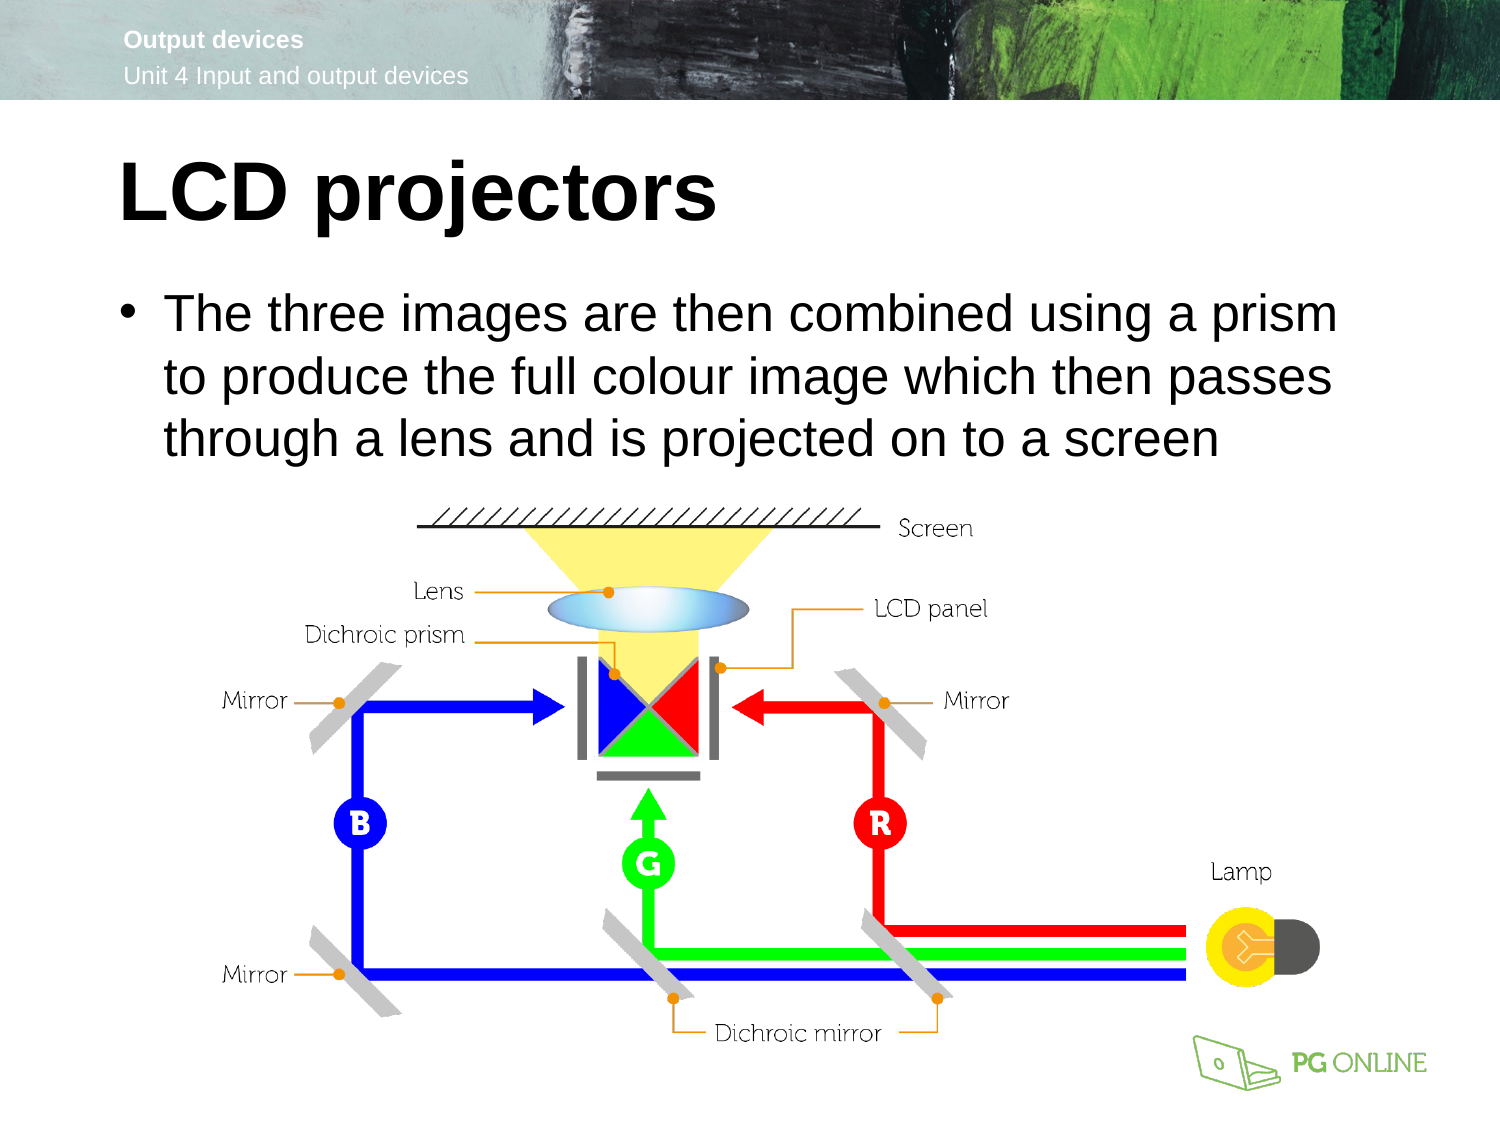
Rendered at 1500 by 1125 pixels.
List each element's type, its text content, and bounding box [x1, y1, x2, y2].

picture [0, 0, 1500, 100]
list LCD projectors [118, 148, 1401, 259]
picture [221, 507, 1427, 1091]
list The three images are then combined using a prism to produce the full colour image which then passes through a lens and is projected on to a screen [118, 279, 1398, 847]
